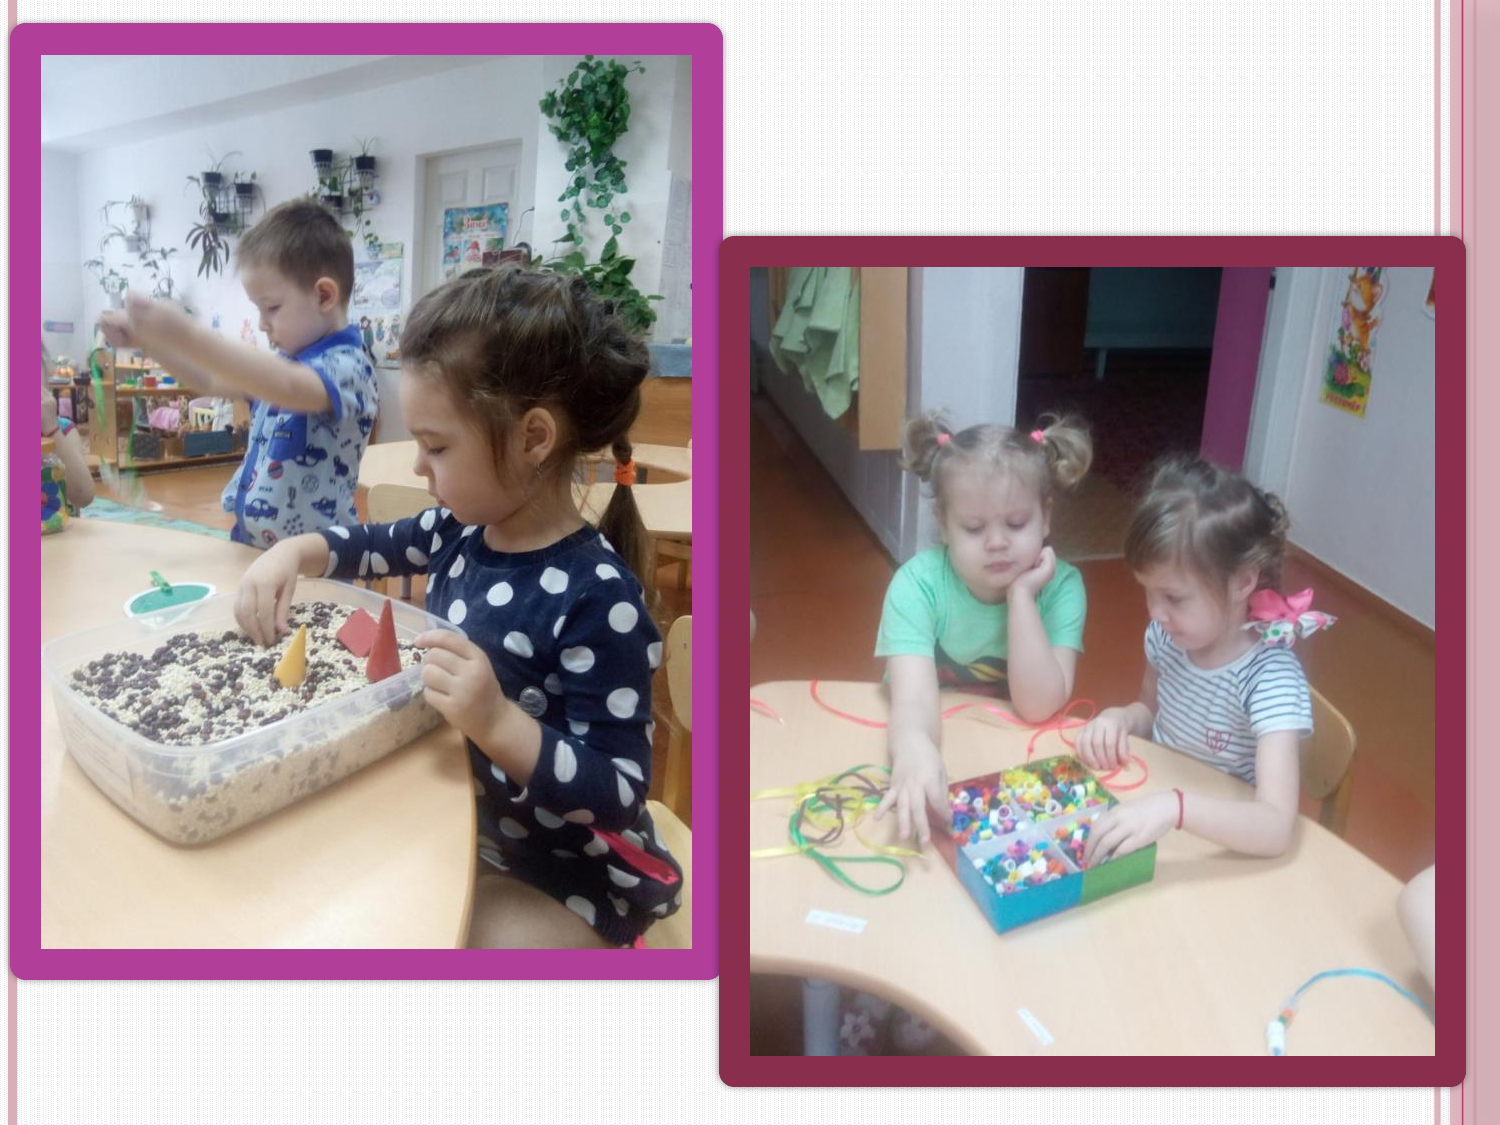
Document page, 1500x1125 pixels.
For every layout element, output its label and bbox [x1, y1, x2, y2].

list [41, 54, 693, 949]
picture [749, 266, 1436, 1056]
